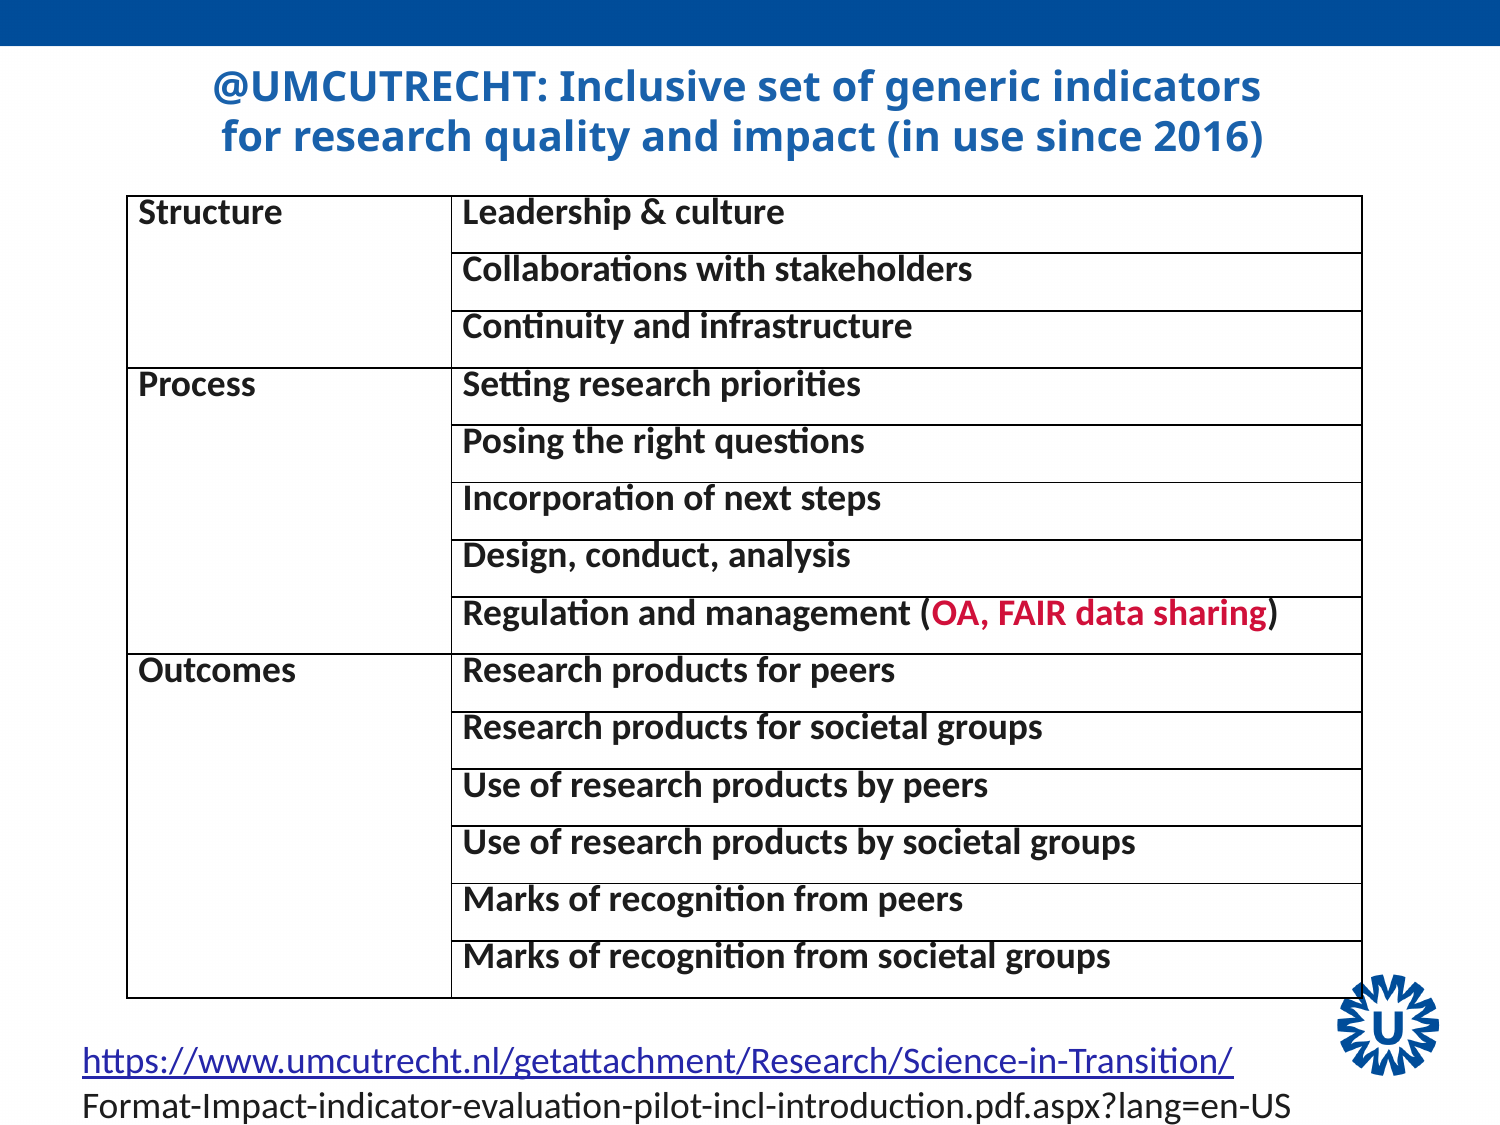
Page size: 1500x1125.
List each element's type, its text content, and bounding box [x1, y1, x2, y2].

table_cell Use of research products by societal groups [452, 827, 1361, 883]
table_cell Setting research priorities [452, 369, 1361, 424]
title @UMCUTRECHT: Inclusive set of generic indicators for research quality and impact (in use since 2016) [123, 52, 1362, 187]
table_cell Continuity and infrastructure [452, 312, 1361, 367]
table_cell Posing the right questions [452, 426, 1361, 482]
table_cell Marks of recognition from societal groups [452, 942, 1361, 997]
table_header Leadership & culture [452, 197, 1361, 252]
table_cell Marks of recognition from peers [452, 884, 1361, 940]
table_cell Collaborations with stakeholders [452, 254, 1361, 310]
table_cell Use of research products by peers [452, 770, 1361, 825]
table_header Structure [128, 197, 451, 367]
table_cell Research products for peers [452, 655, 1361, 711]
table_cell Process [128, 369, 451, 653]
text_box https://www.umcutrecht.nl/getattachment/Research/Science-in-Transition/ Format-Impact-indicator-evaluation-pilot-incl-introduction.pdf.aspx?lang=en-US [67, 1028, 1308, 1125]
table_cell Research products for societal groups [452, 713, 1361, 768]
table_cell Incorporation of next steps [452, 483, 1361, 539]
table_cell Outcomes [128, 655, 451, 997]
table_cell Design, conduct, analysis [452, 541, 1361, 596]
picture [0, 0, 1500, 1125]
table_cell Regulation and management (OA, FAIR data sharing) [452, 598, 1361, 653]
